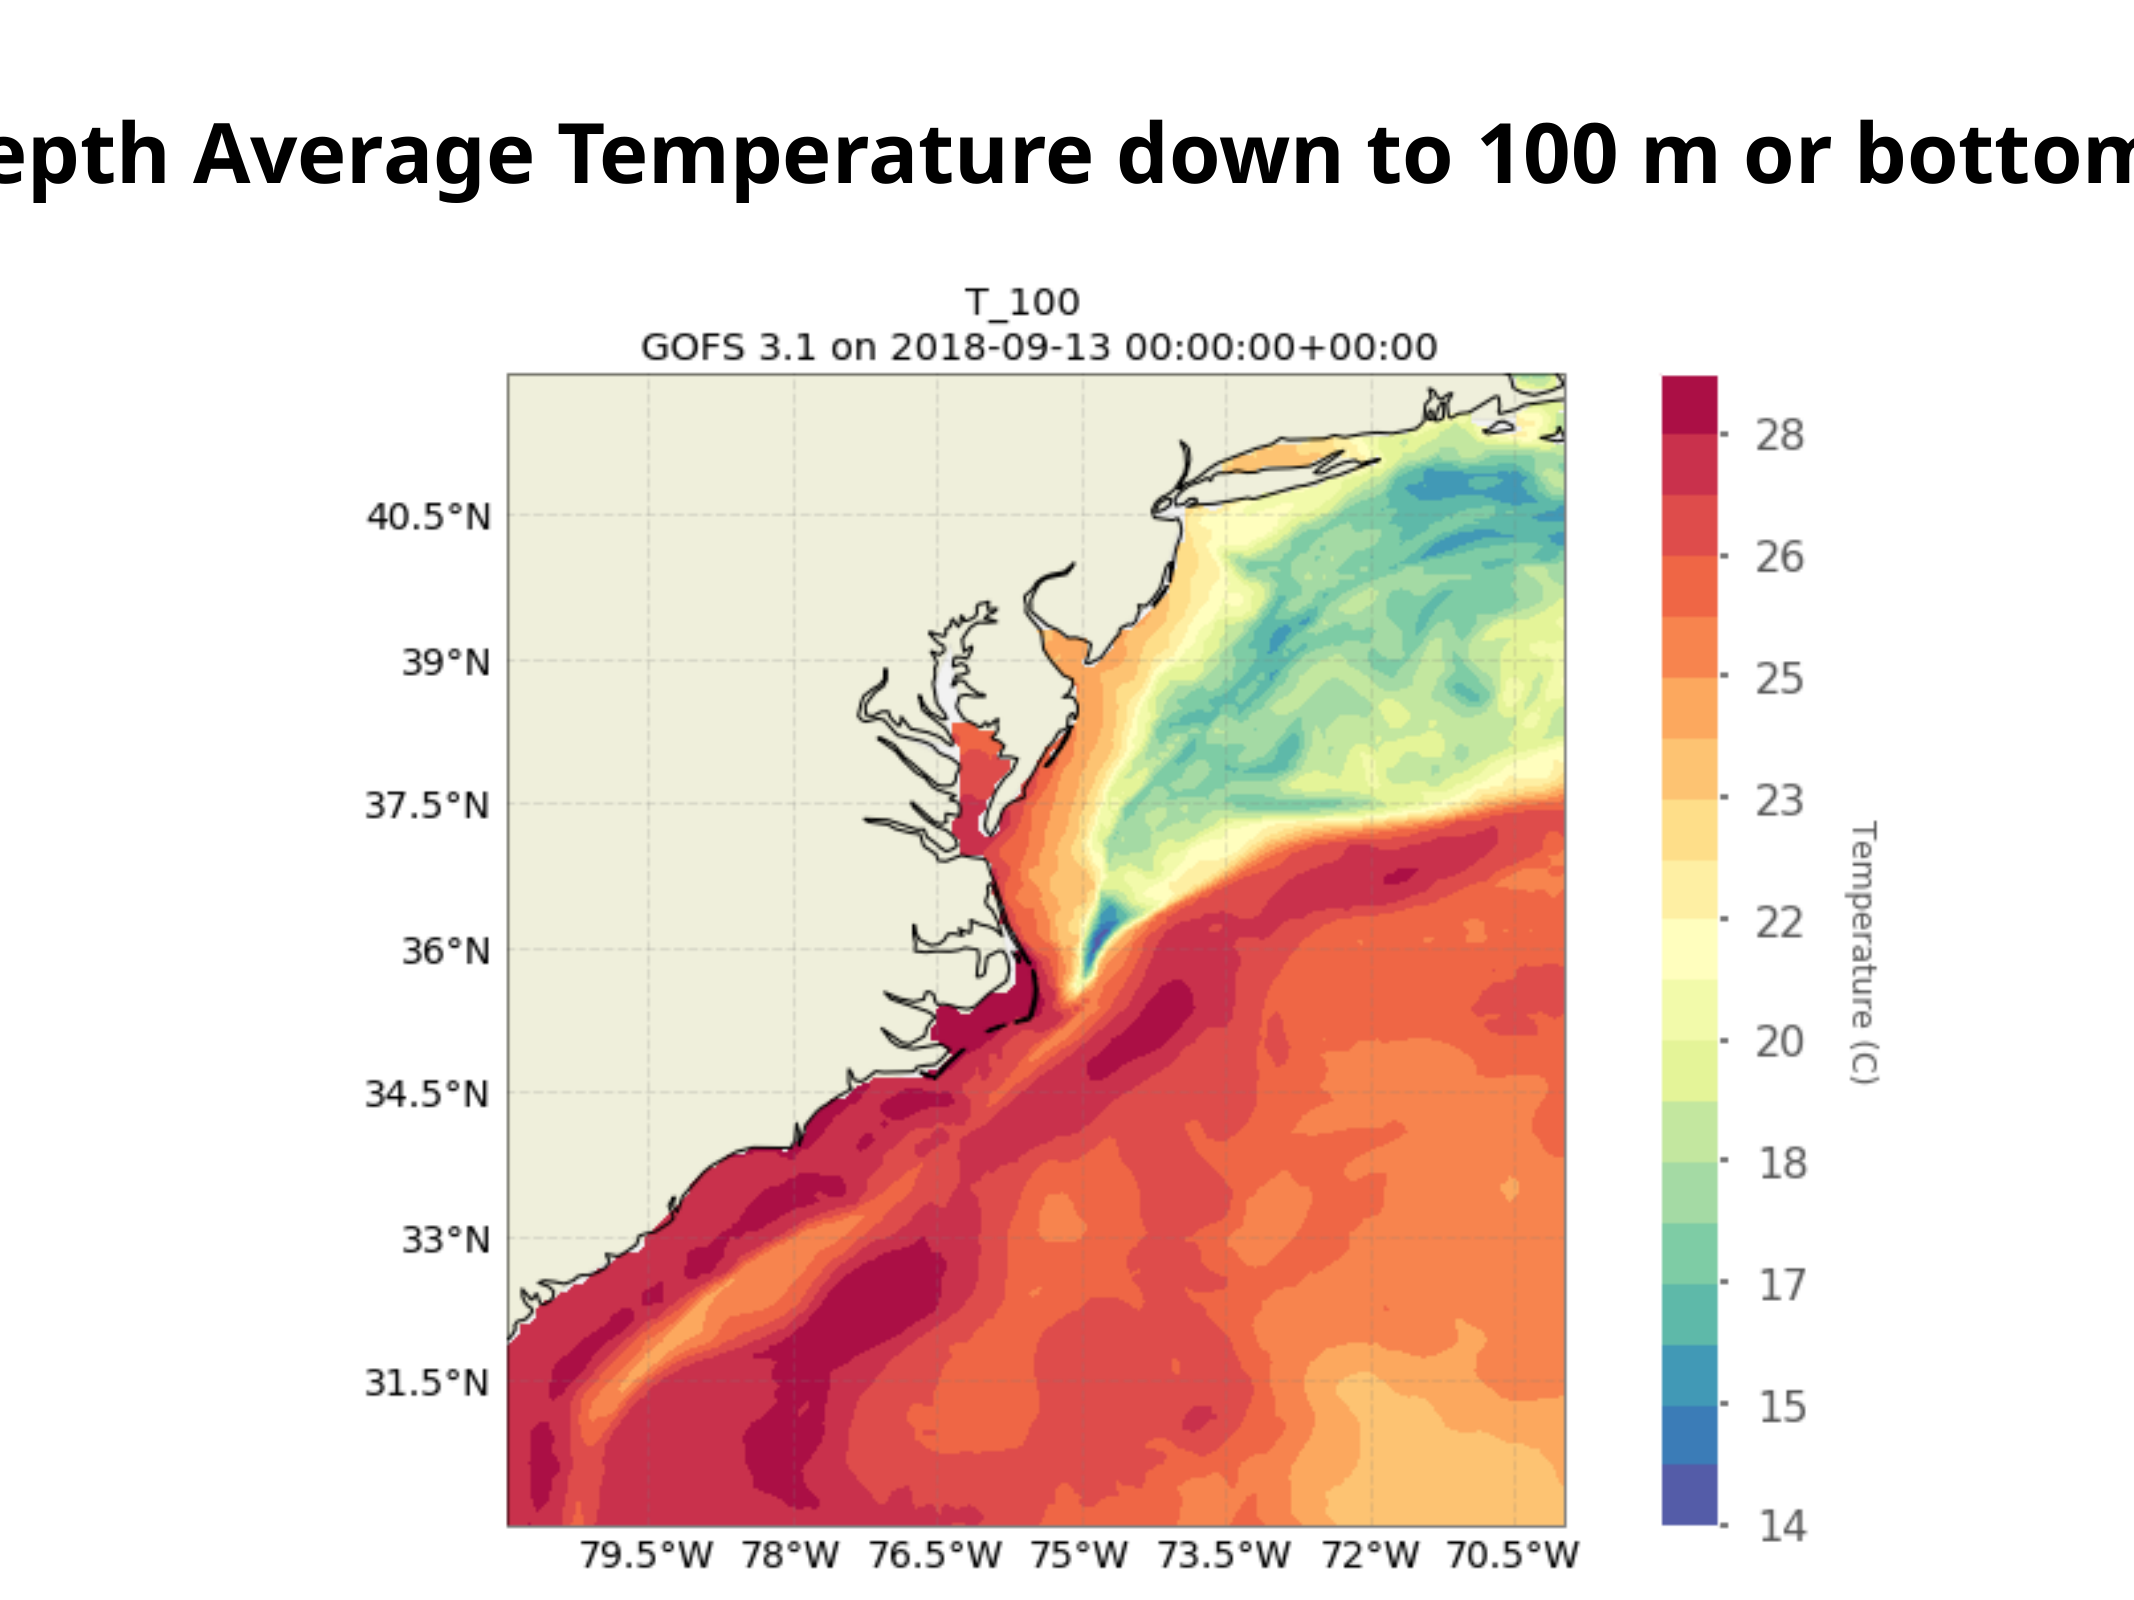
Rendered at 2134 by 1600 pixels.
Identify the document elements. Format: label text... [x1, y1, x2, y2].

picture [345, 267, 1896, 1595]
text_box Depth Average Temperature down to 100 m or bottom [0, 91, 2134, 209]
